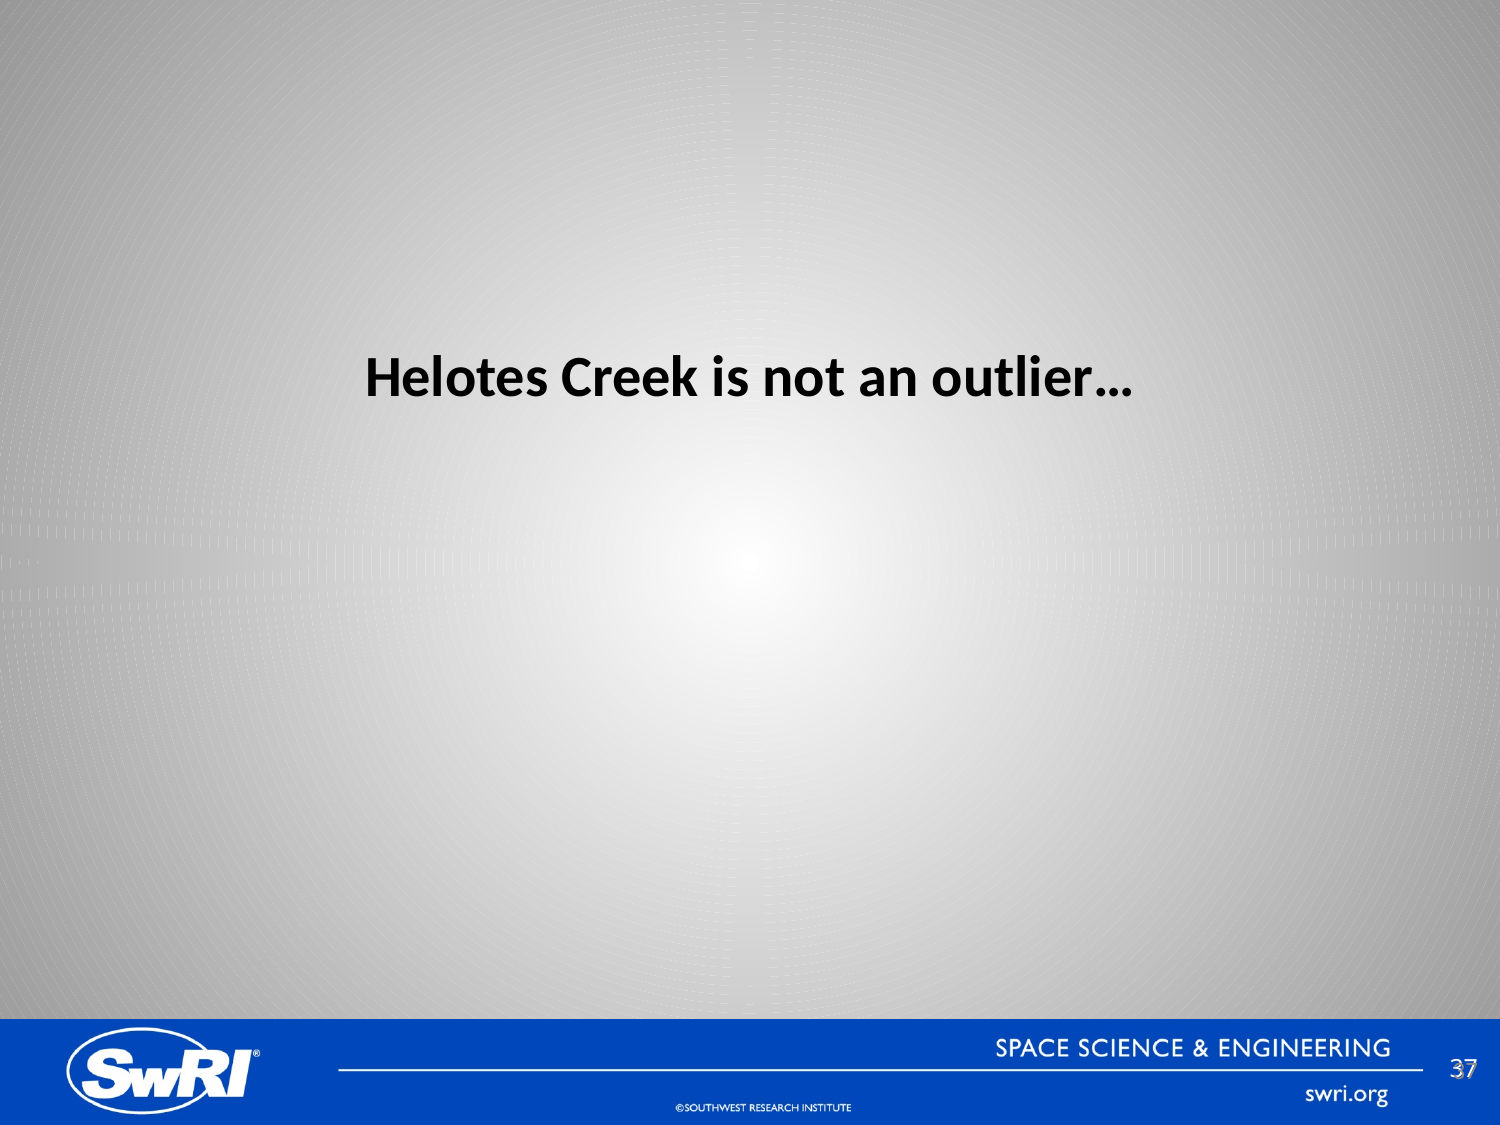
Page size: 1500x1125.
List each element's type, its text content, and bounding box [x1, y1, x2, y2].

picture [0, 1019, 1500, 1125]
slide_number 37 [1143, 1039, 1494, 1100]
subtitle Helotes Creek is not an outlier… [112, 330, 1388, 725]
